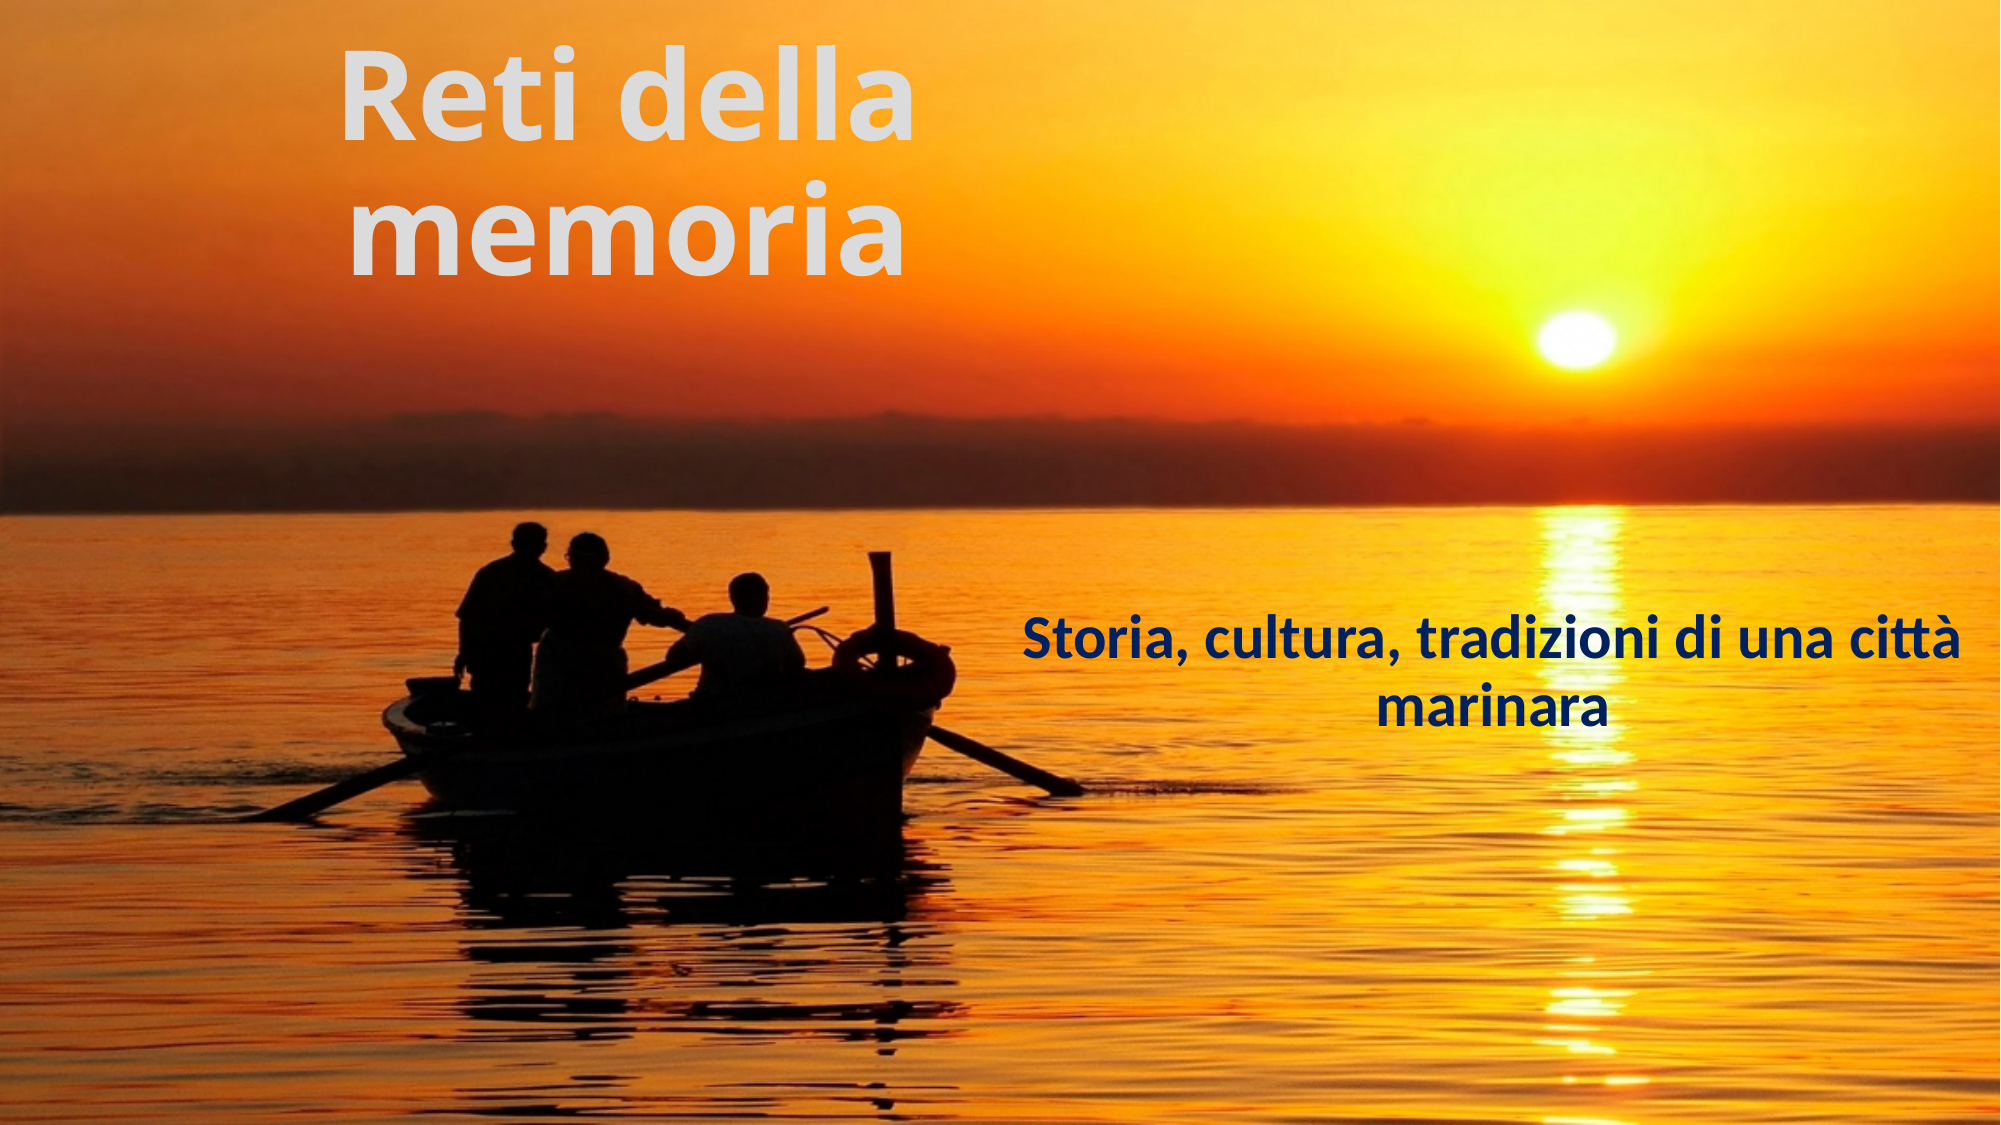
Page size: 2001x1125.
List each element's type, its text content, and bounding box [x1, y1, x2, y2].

subtitle Storia, cultura, tradizioni di una città marinara [916, 509, 2000, 781]
picture [0, 0, 2001, 1125]
title Reti della memoria [131, 57, 1124, 310]
